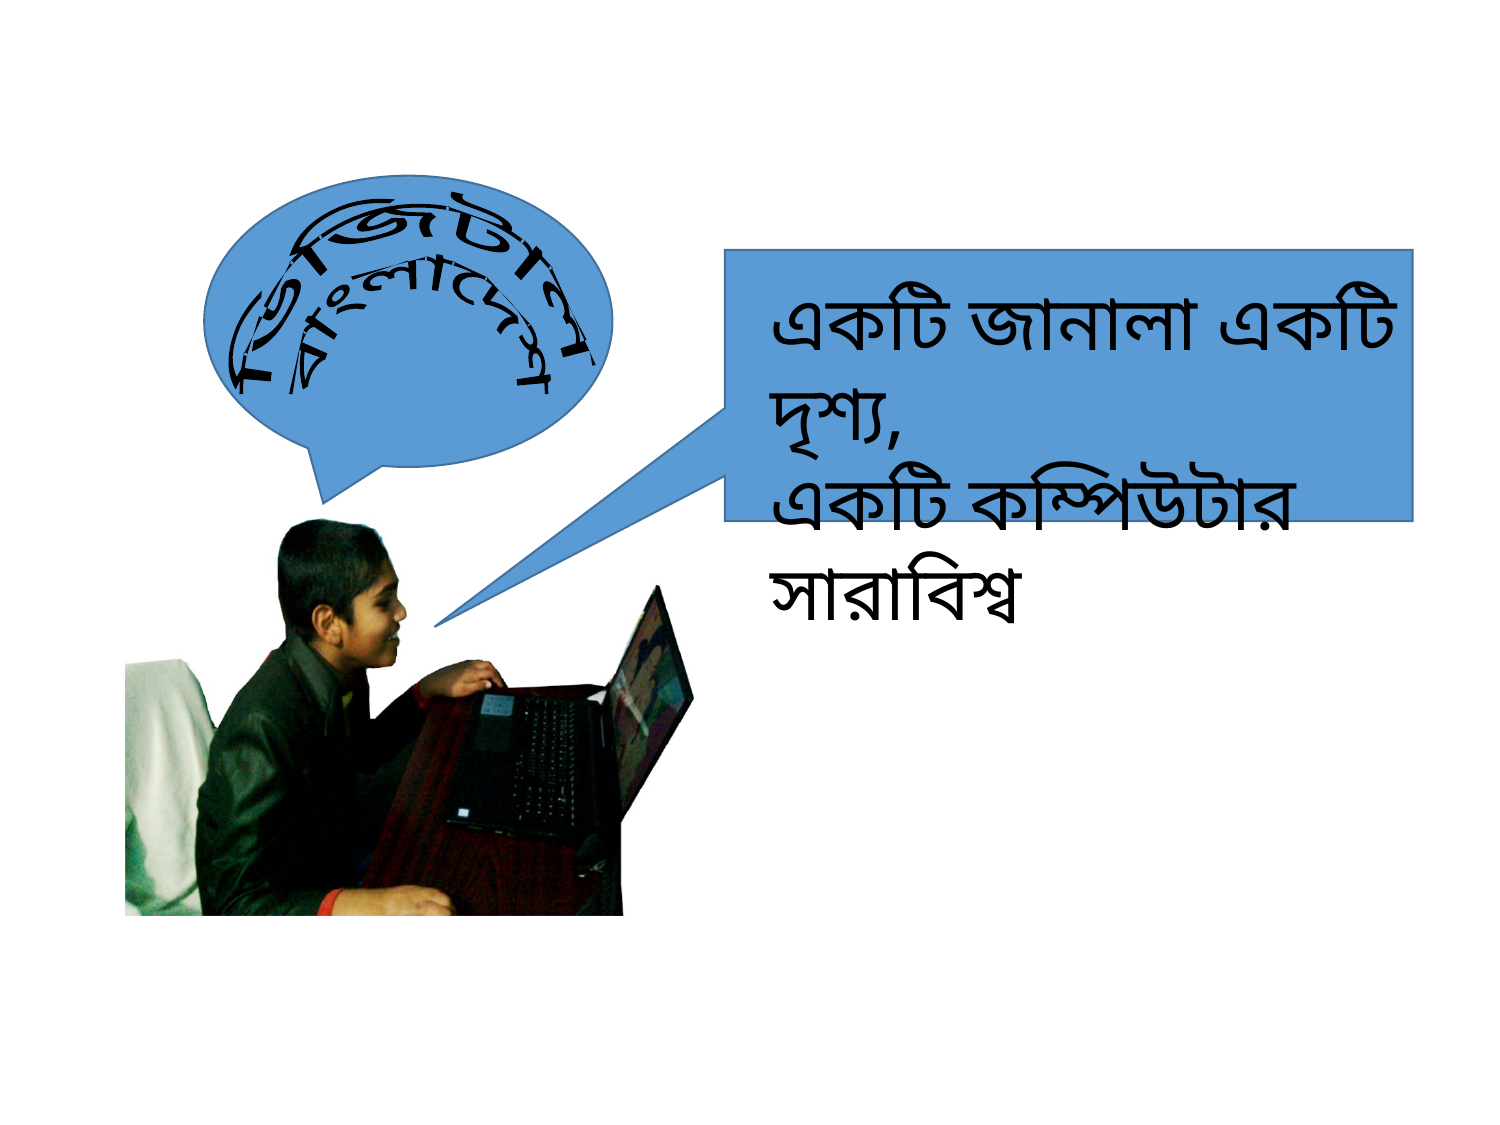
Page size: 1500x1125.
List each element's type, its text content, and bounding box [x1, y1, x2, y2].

text_box [203, 174, 614, 506]
text_box [577, 248, 1414, 523]
text_box একটি জানালা একটি দৃশ্য, একটি কম্পিউটার সারাবিশ্ব [755, 268, 1413, 644]
picture [124, 518, 694, 916]
text_box ডিজিটাল বাংলাদেশ [228, 191, 596, 395]
